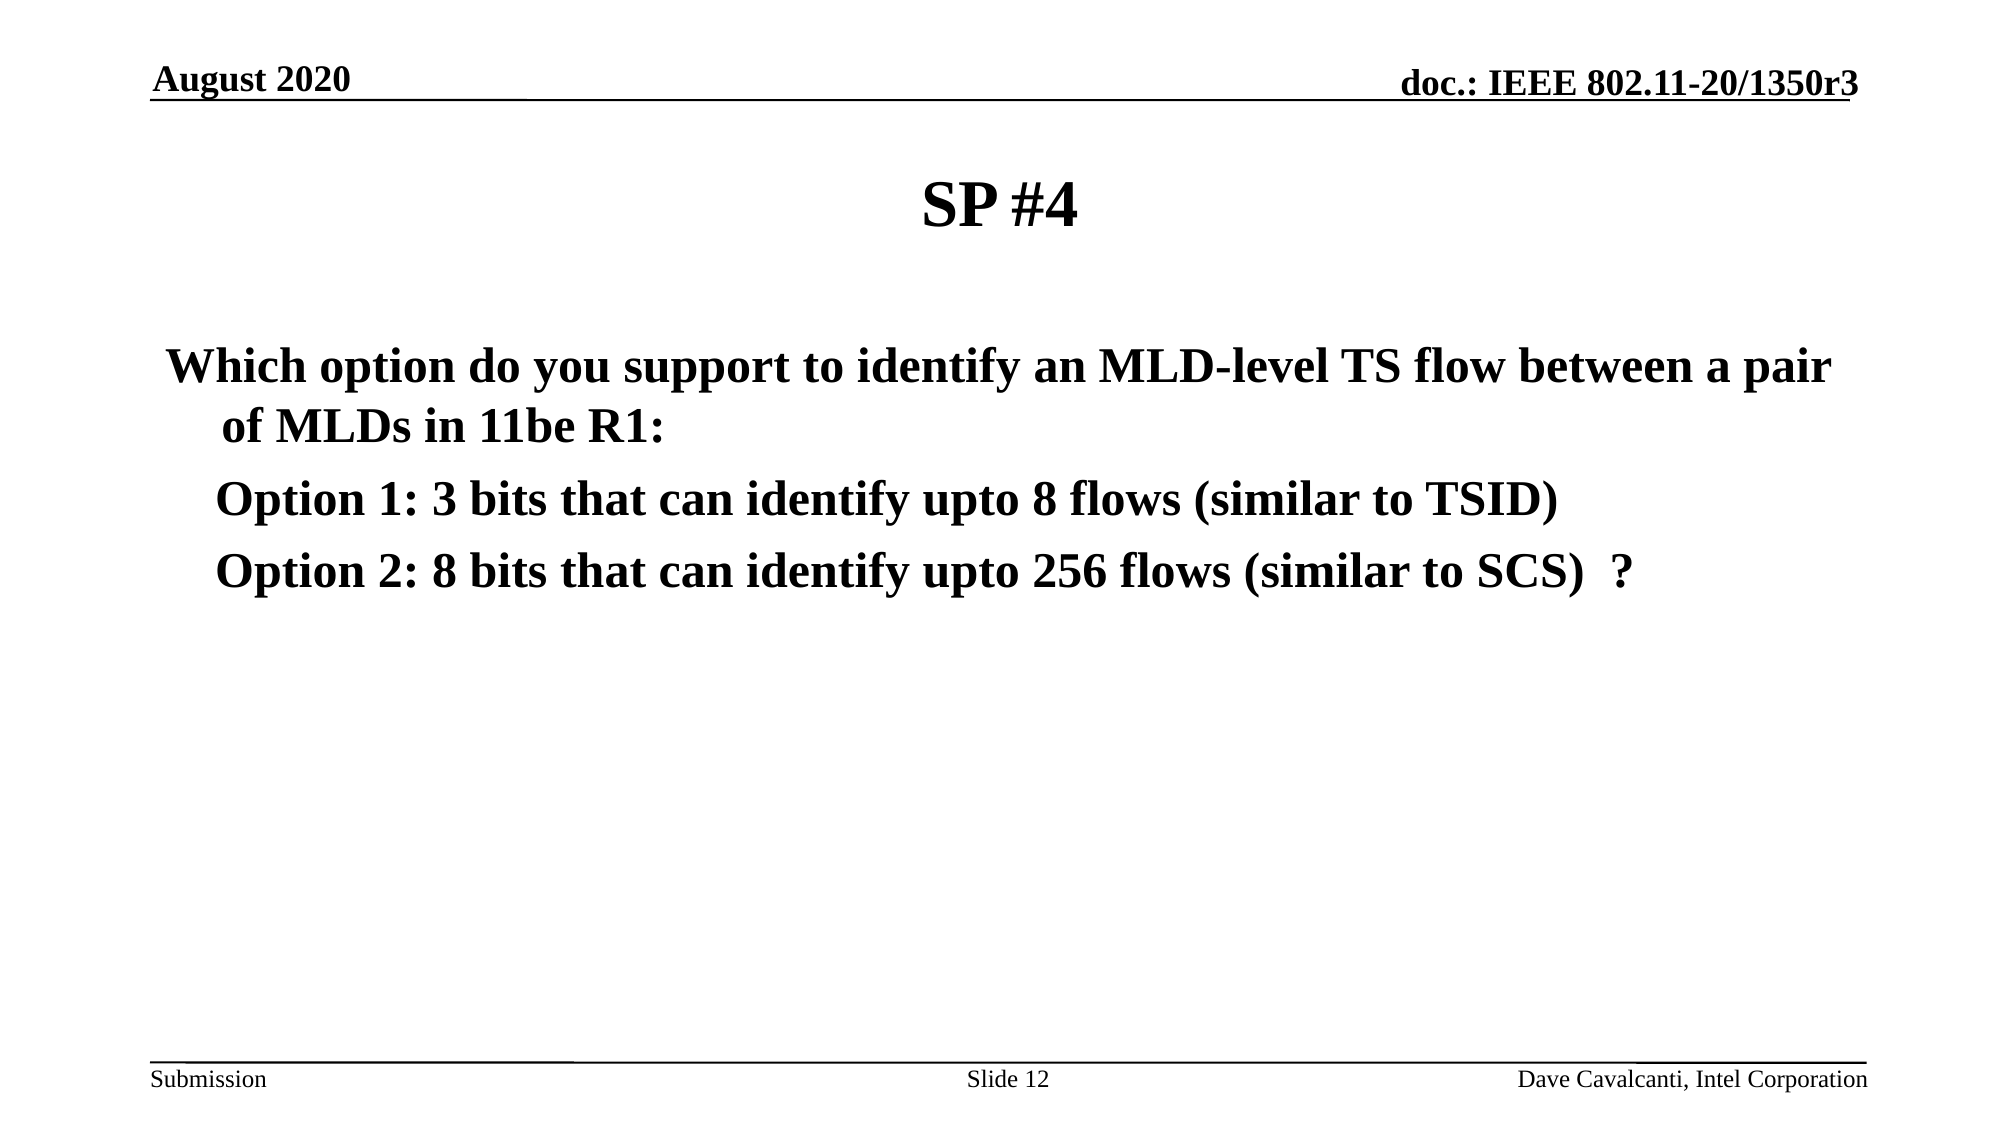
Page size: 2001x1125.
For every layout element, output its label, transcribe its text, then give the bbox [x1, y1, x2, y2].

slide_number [152, 54, 563, 100]
list Which option do you support to identify an MLD-level TS flow between a pair of MLDs in 11be R1: Option 1: 3 bits that can identify upto 8 flows (similar to TSID) Option 2: 8 bits that can identify upto 256 flows (similar to SCS) ? [149, 324, 1850, 1000]
slide_number Slide 12 [950, 1061, 1067, 1123]
footer Dave Cavalcanti, Intel Corporation [1171, 1061, 1869, 1093]
title SP #4 [149, 112, 1850, 288]
